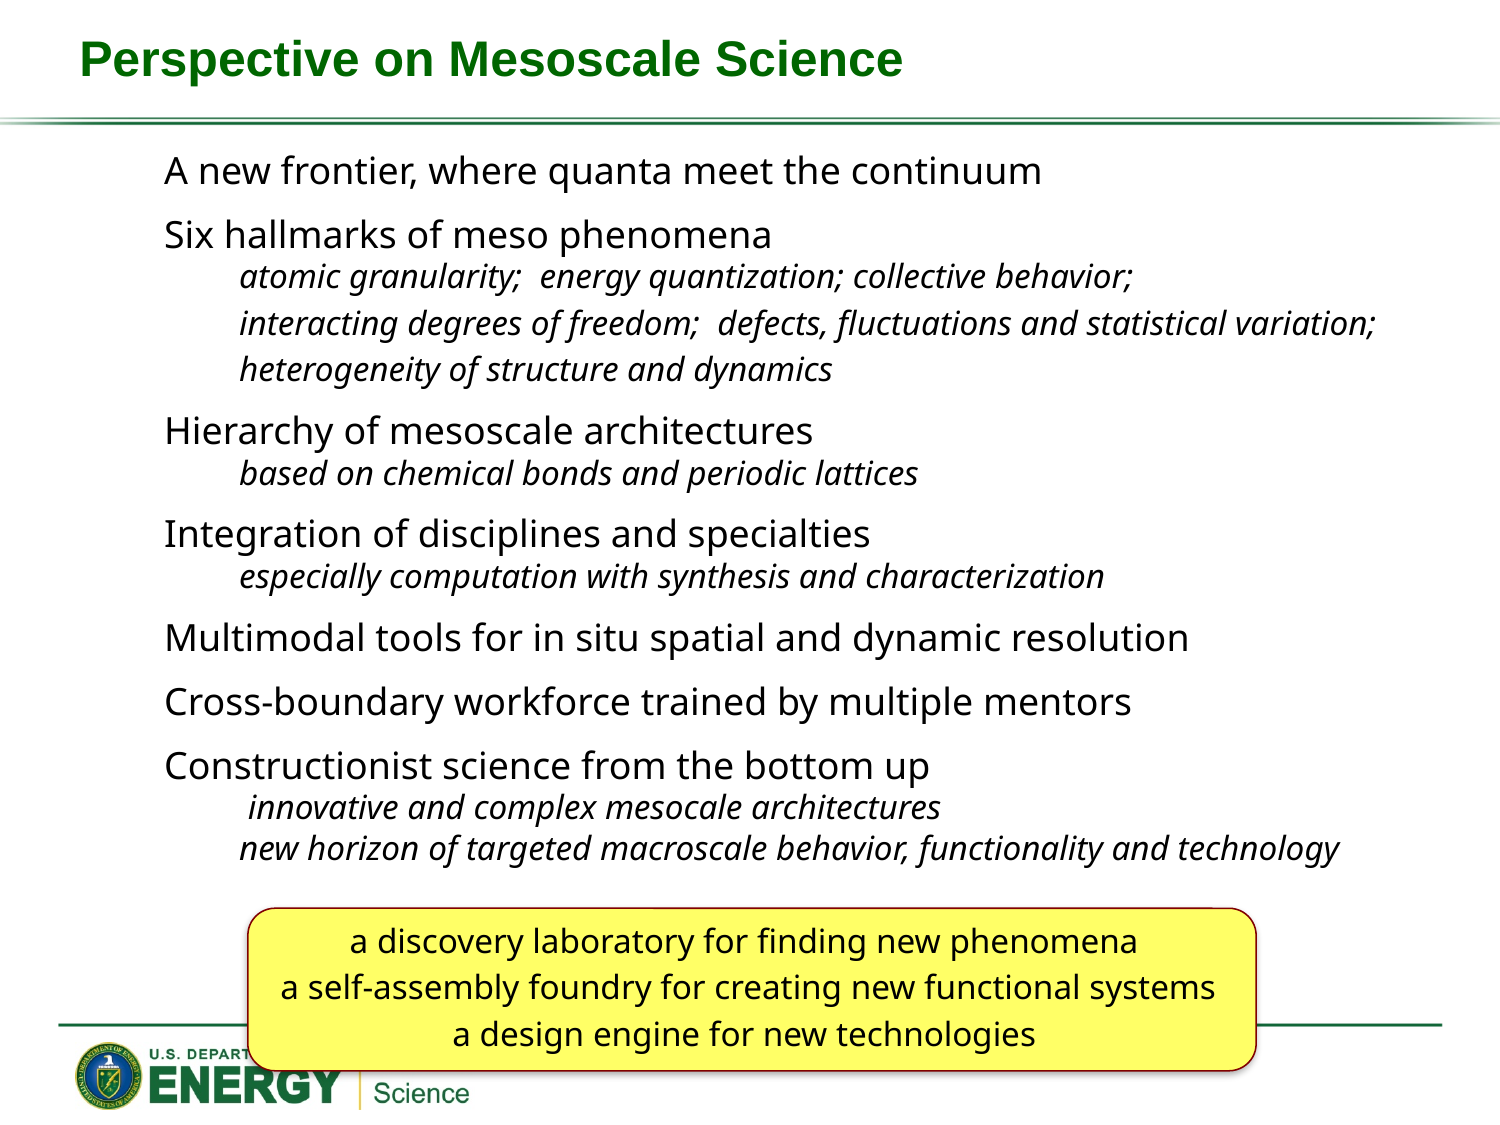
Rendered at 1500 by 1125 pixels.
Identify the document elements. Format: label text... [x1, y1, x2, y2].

text_box a discovery laboratory for finding new phenomena a self-assembly foundry for creating new functional systems a design engine for new technologies [265, 913, 1233, 1061]
text_box [247, 907, 1257, 1072]
picture [0, 0, 1500, 1125]
text_box A new frontier, where quanta meet the continuum Six hallmarks of meso phenomena atomic granularity; energy quantization; collective behavior; interacting degrees of freedom; defects, fluctuations and statistical variation; heterogeneity of structure and dynamics Hierarchy of mesoscale architectures based on chemical bonds and periodic lattices Integration of disciplines and specialties especially computation with synthesis and characterization Multimodal tools for in situ spatial and dynamic resolution Cross-boundary workforce trained by multiple mentors Constructionist science from the bottom up innovative and complex mesocale architectures new horizon of targeted macroscale behavior, functionality and technology [149, 139, 1393, 874]
text_box Perspective on Mesoscale Science [64, 18, 1140, 94]
